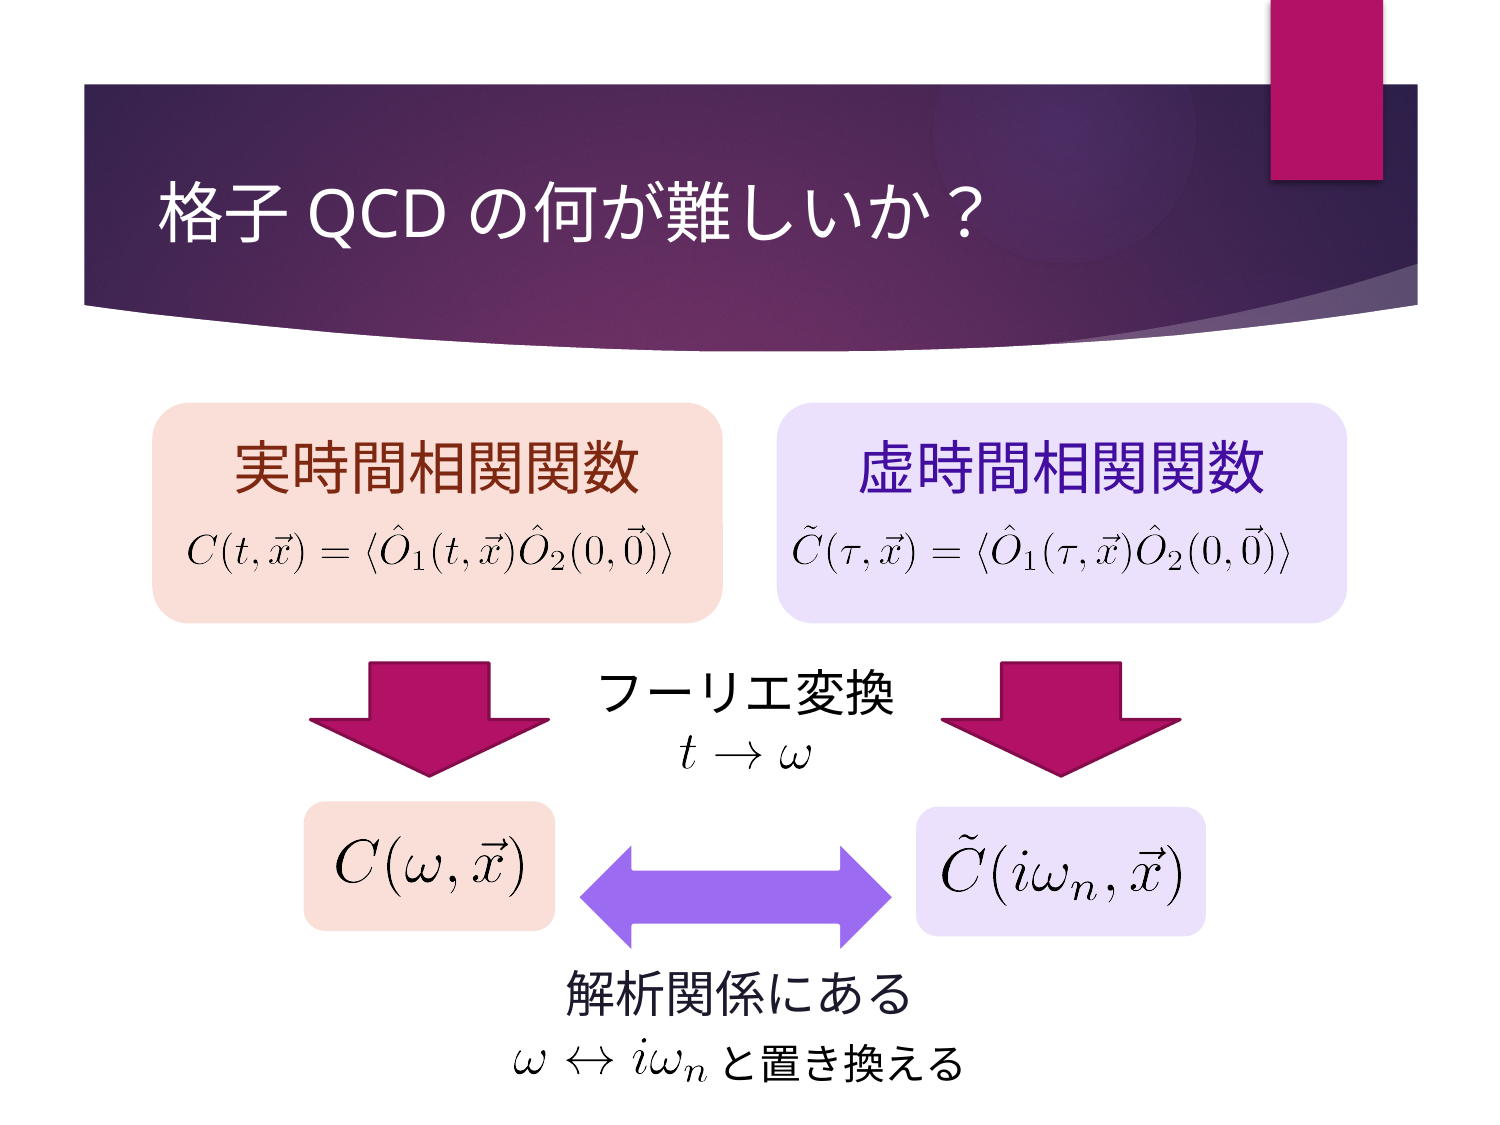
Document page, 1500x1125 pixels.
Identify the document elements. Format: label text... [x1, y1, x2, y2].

picture [679, 735, 811, 770]
text_box [150, 401, 725, 626]
text_box 実時間相関関数 [218, 423, 657, 509]
text_box [914, 805, 1208, 938]
text_box [940, 661, 1182, 778]
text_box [514, 839, 985, 1097]
text_box [775, 401, 1349, 626]
picture [336, 835, 523, 897]
text_box 虚時間相関関数 [843, 423, 1281, 509]
picture [941, 834, 1181, 906]
text_box フーリエ変換 [580, 654, 911, 729]
text_box [308, 661, 551, 778]
title 格子QCDの何が難しいか？ [142, 152, 1183, 269]
text_box [302, 799, 557, 933]
picture [793, 524, 1289, 575]
picture [188, 524, 671, 574]
